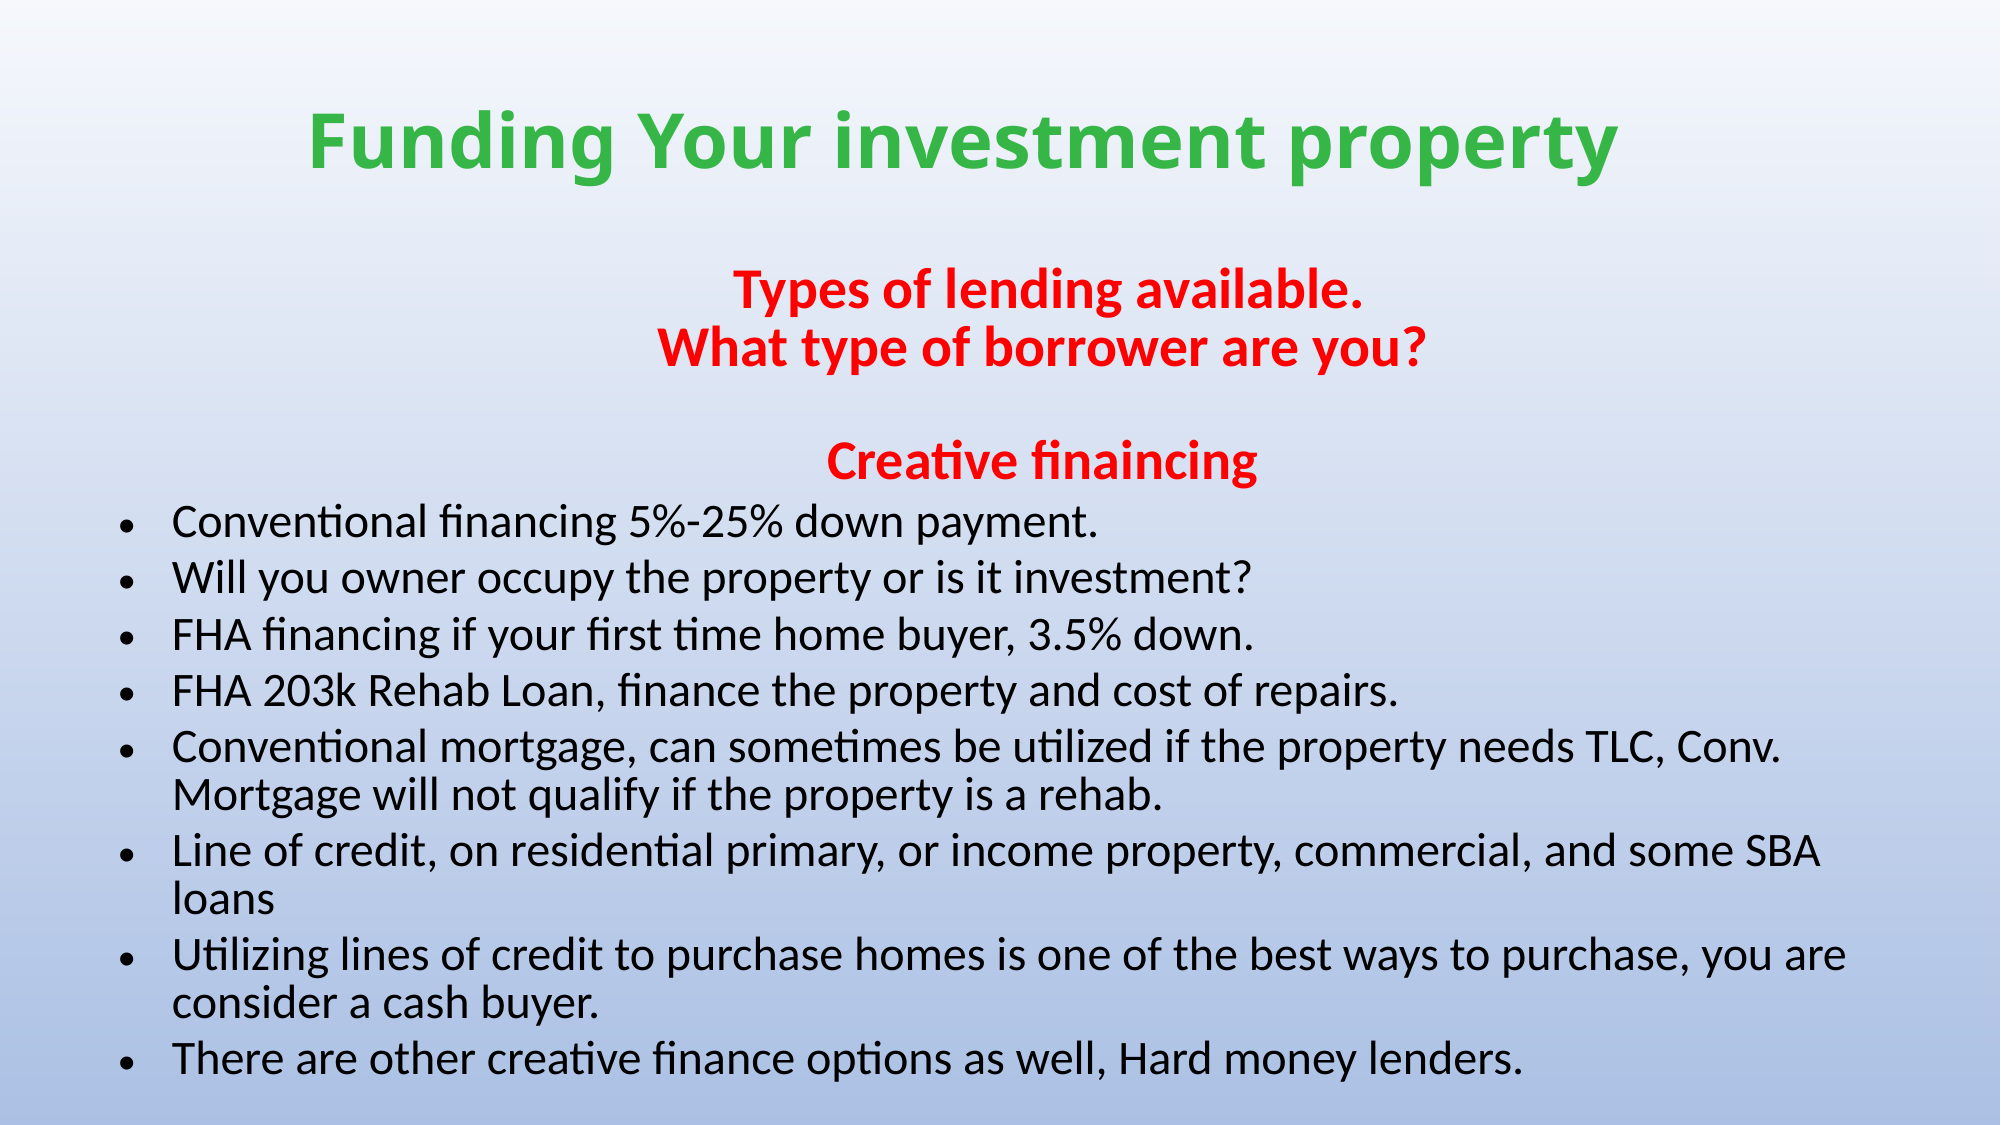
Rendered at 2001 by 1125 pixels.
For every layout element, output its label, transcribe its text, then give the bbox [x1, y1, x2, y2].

title Funding Your investment property [211, 45, 1675, 233]
list Types of lending available. What type of borrower are you? Creative finaincing Conventional financing 5%-25% down payment. Will you owner occupy the property or is it investment? FHA financing if your first time home buyer, 3.5% down. FHA 203k Rehab Loan, finance the property and cost of repairs. Conventional mortgage, can sometimes be utilized if the property needs TLC, Conv. Mortgage will not qualify if the property is a rehab. Line of credit, on residential primary, or income property, commercial, and some SBA loans Utilizing lines of credit to purchase homes is one of the best ways to purchase, you are consider a cash buyer. There are other creative finance options as well, Hard money lenders. [101, 258, 1911, 1106]
